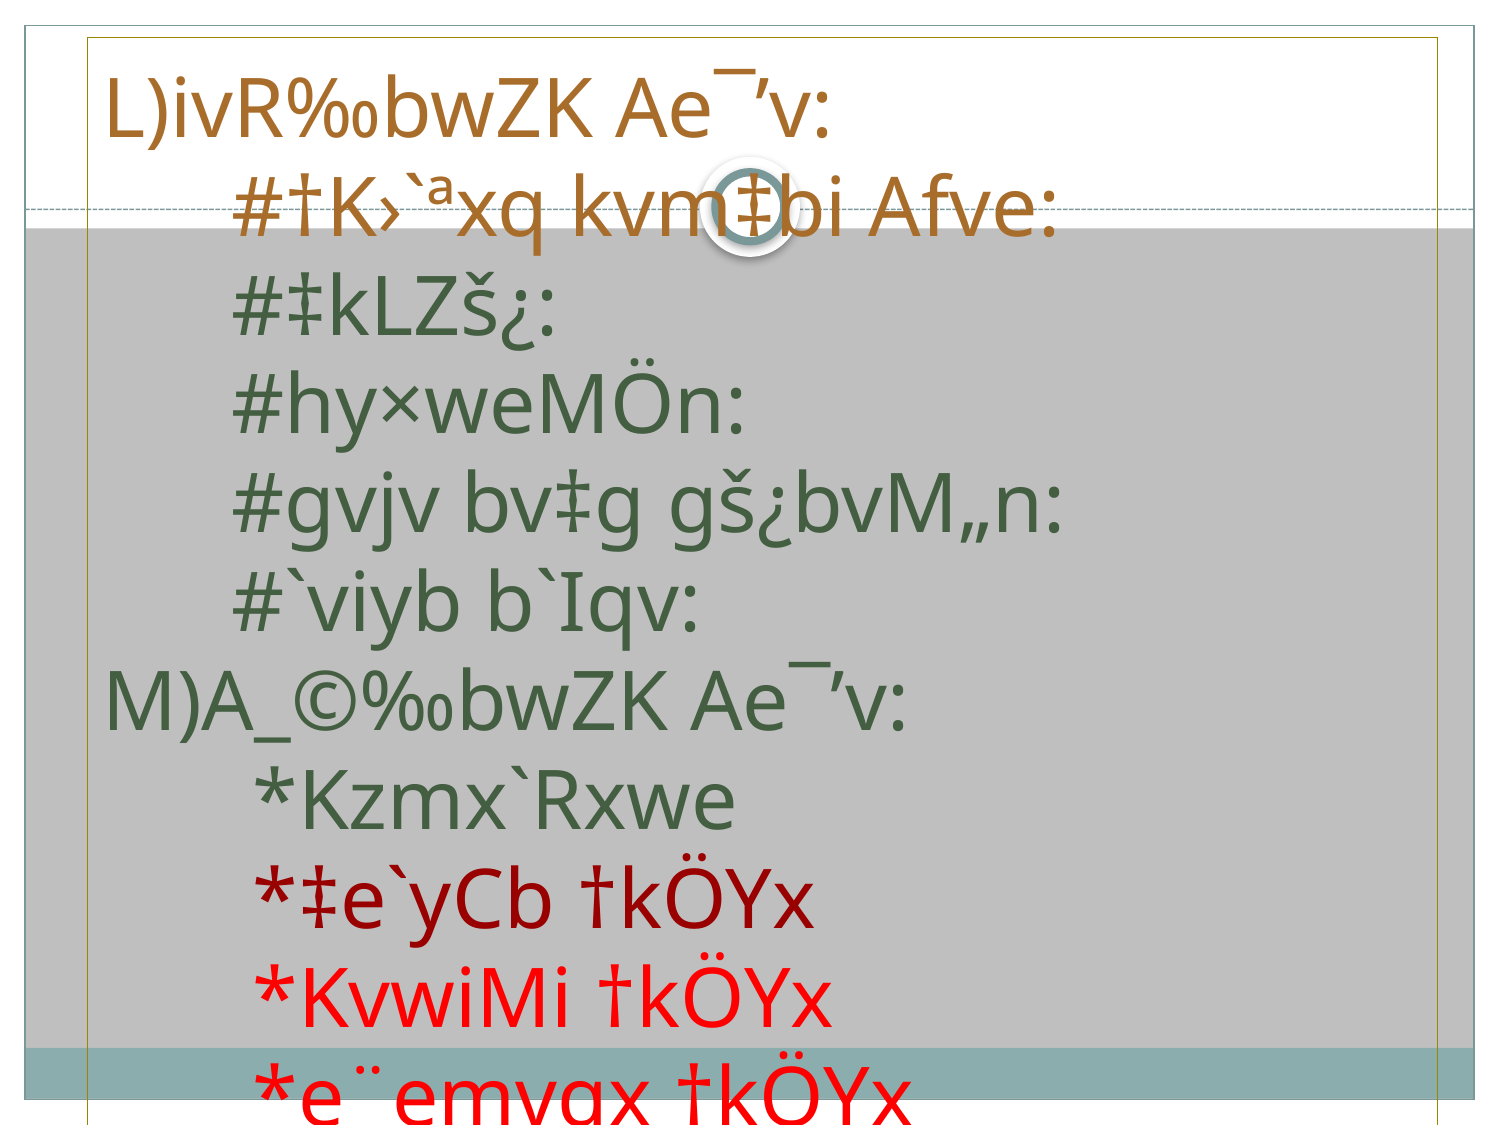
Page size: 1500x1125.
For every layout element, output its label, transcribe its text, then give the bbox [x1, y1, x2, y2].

title L)ivR‰bwZK Ae¯’v: #†K›`ªxq kvm‡bi Afve: #‡kLZš¿: #hy×weMÖn: #gvjv bv‡g gš¿bvM„n: #`viyb b`Iqv: M)A_©‰bwZK Ae¯’v: *Kzmx`Rxwe *‡e`yCb †kÖYx *KvwiMi †kÖYx *e¨emvqx †kÖYx [87, 37, 1438, 1125]
